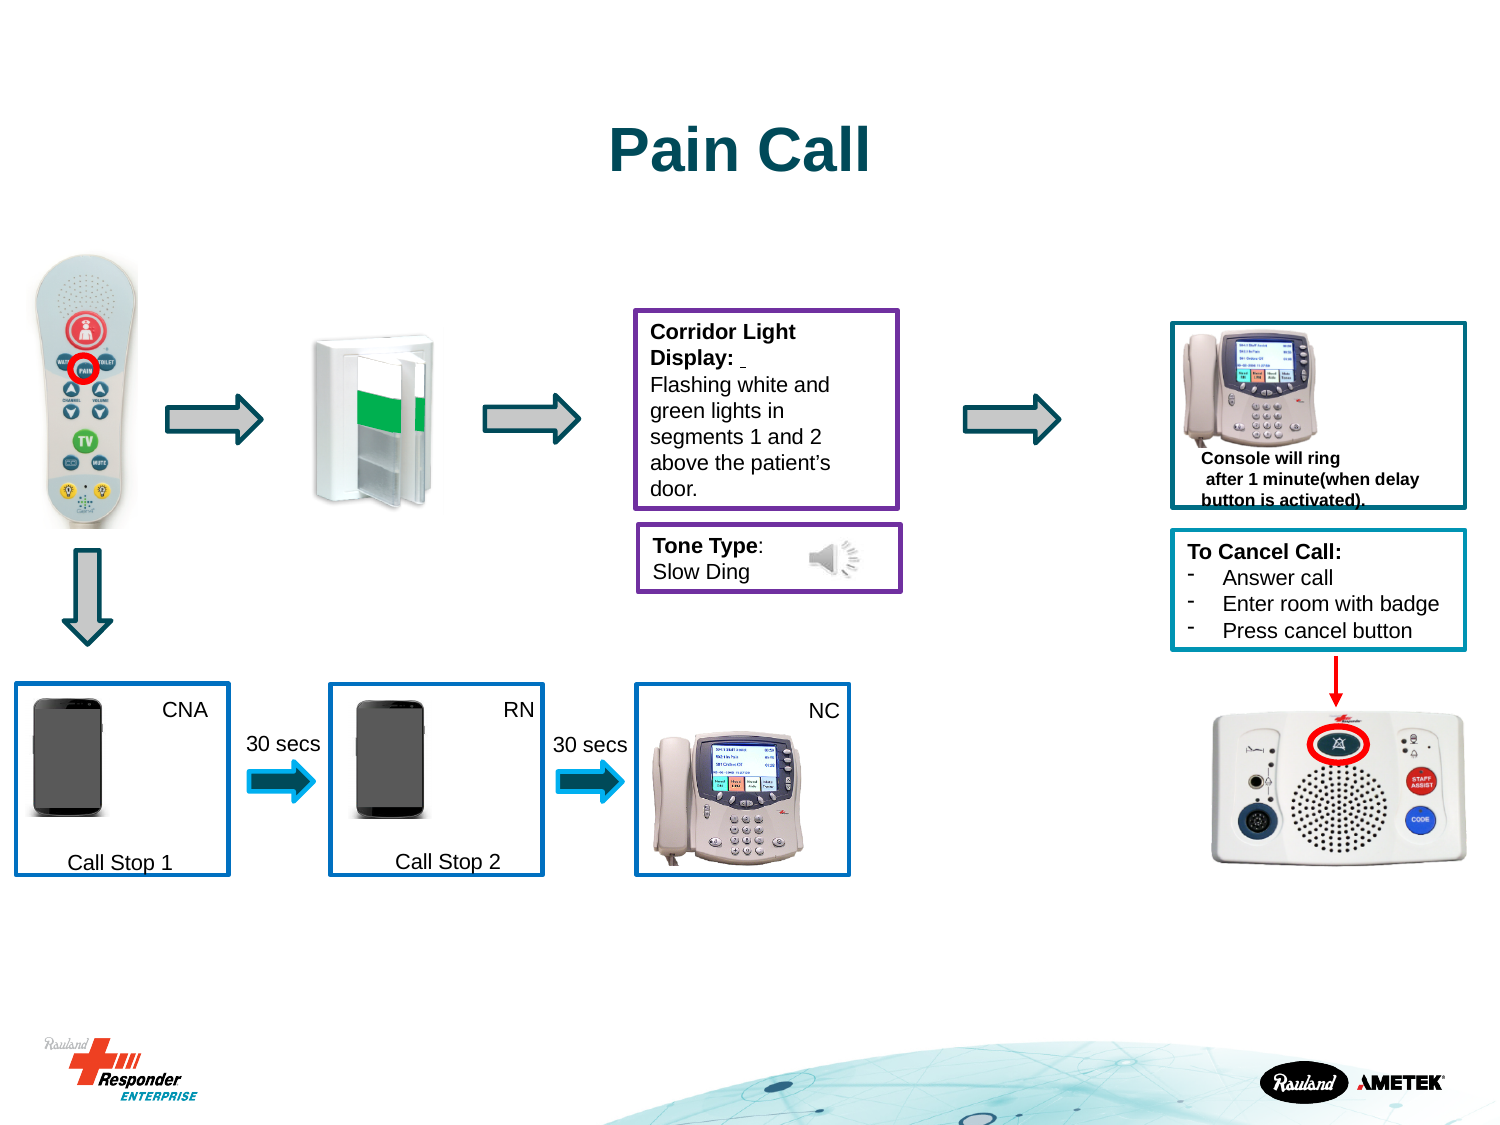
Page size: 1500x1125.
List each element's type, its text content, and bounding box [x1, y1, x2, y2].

text_box [246, 764, 316, 804]
picture [25, 698, 110, 817]
picture [26, 247, 138, 529]
picture [44, 1037, 198, 1101]
text_box CNA [147, 688, 231, 730]
text_box Corridor Light Display: Flashing white and green lights in segments 1 and 2 above the patient’s door. [635, 310, 898, 509]
picture [649, 730, 805, 866]
text_box [555, 790, 618, 804]
picture [434, 1023, 1500, 1125]
text_box Pain Call [0, 94, 1499, 208]
text_box [635, 682, 851, 730]
picture [300, 327, 444, 515]
text_box Tone Type: Slow Ding [637, 524, 901, 592]
text_box Console will ring after 1 minute(when delay button is activated). [1186, 439, 1440, 518]
picture [1205, 707, 1467, 870]
text_box [965, 395, 1060, 444]
text_box Call Stop 1 [52, 841, 190, 883]
text_box [635, 731, 851, 877]
text_box [63, 550, 112, 645]
picture [1181, 328, 1318, 448]
text_box To Cancel Call: Answer call Enter room with badge Press cancel button [1172, 530, 1465, 650]
text_box 30 secs [545, 722, 649, 790]
text_box [328, 682, 545, 877]
text_box [1171, 321, 1467, 510]
text_box 30 secs [231, 722, 328, 764]
text_box [484, 395, 579, 443]
text_box NC [793, 689, 855, 731]
text_box Call Stop 2 [380, 840, 516, 882]
picture [348, 700, 433, 819]
text_box [14, 682, 230, 877]
text_box [807, 537, 864, 581]
text_box RN [482, 688, 550, 730]
text_box [167, 395, 262, 444]
